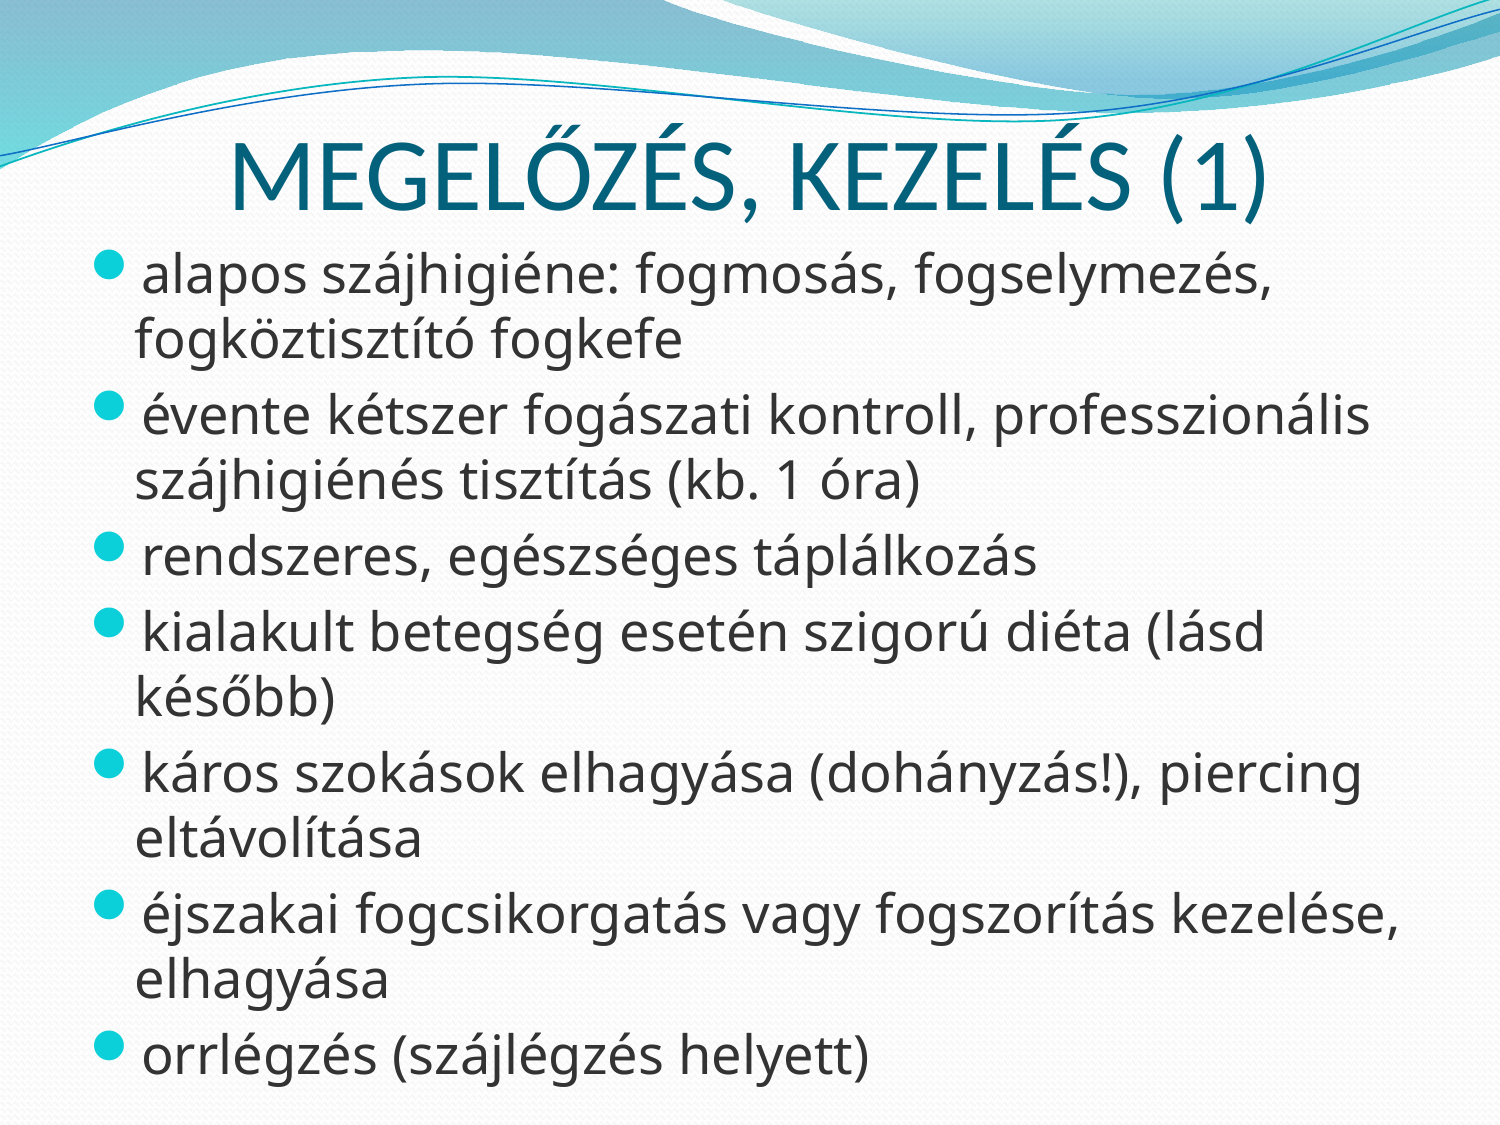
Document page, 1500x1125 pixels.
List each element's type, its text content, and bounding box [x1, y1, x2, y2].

list alapos szájhigiéne: fogmosás, fogselymezés, fogköztisztító fogkefe évente kétszer fogászati kontroll, professzionális szájhigiénés tisztítás (kb. 1 óra) rendszeres, egészséges táplálkozás kialakult betegség esetén szigorú diéta (lásd később) káros szokások elhagyása (dohányzás!), piercing eltávolítása éjszakai fogcsikorgatás vagy fogszorítás kezelése, elhagyása orrlégzés (szájlégzés helyett) [75, 231, 1425, 1106]
title MEGELŐZÉS, KEZELÉS (1) [75, 54, 1425, 231]
